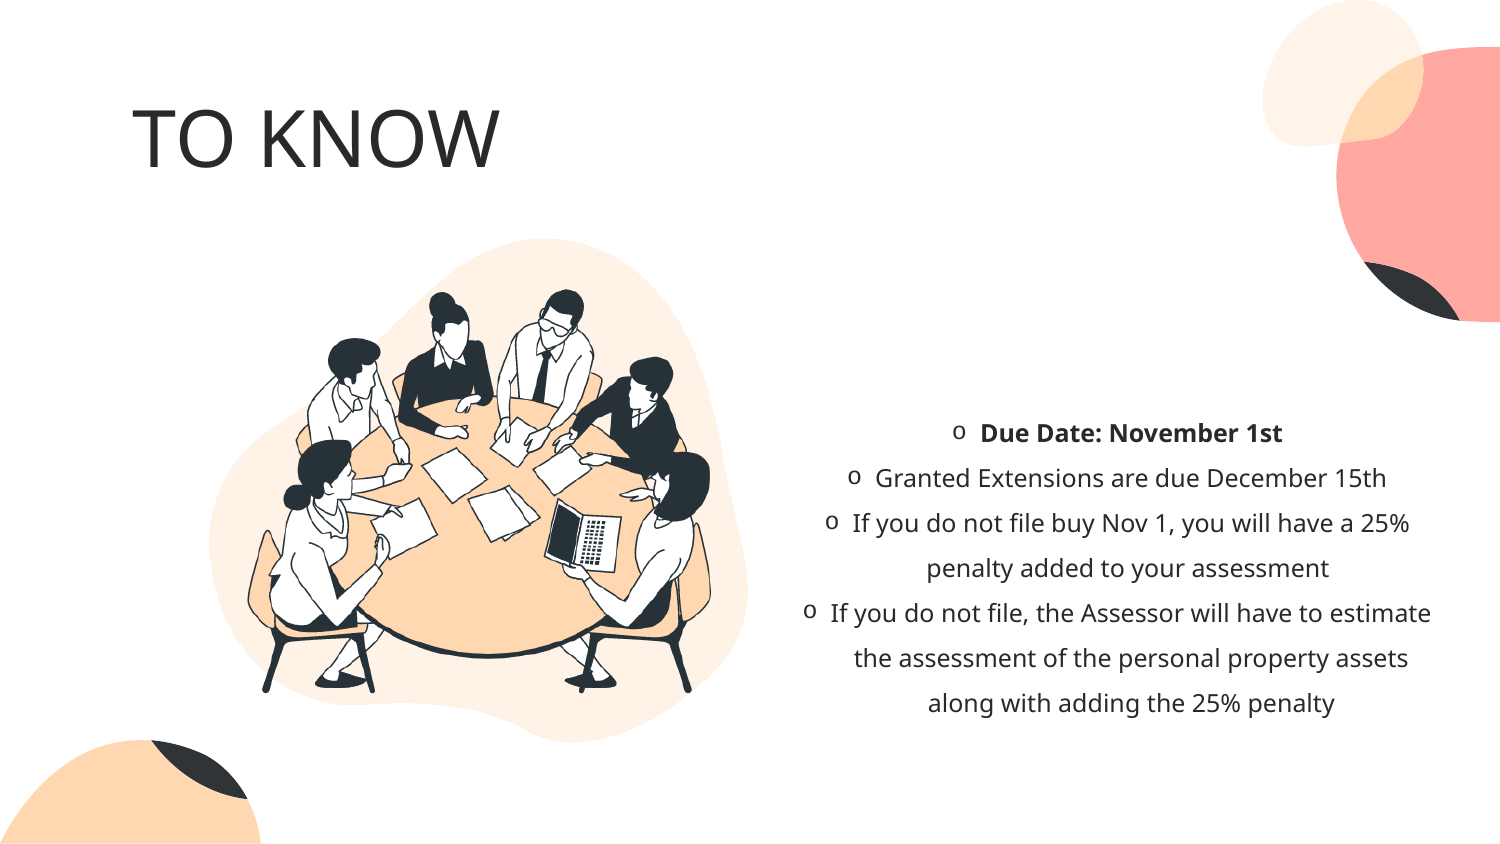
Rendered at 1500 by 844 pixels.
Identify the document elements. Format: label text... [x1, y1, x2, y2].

title TO KNOW [117, 73, 751, 179]
text_box Due Date: November 1st Granted Extensions are due December 15th If you do not file buy Nov 1, you will have a 25% penalty added to your assessment If you do not file, the Assessor will have to estimate the assessment of the personal property assets along with adding the 25% penalty [819, 387, 1449, 748]
picture [166, 198, 815, 829]
